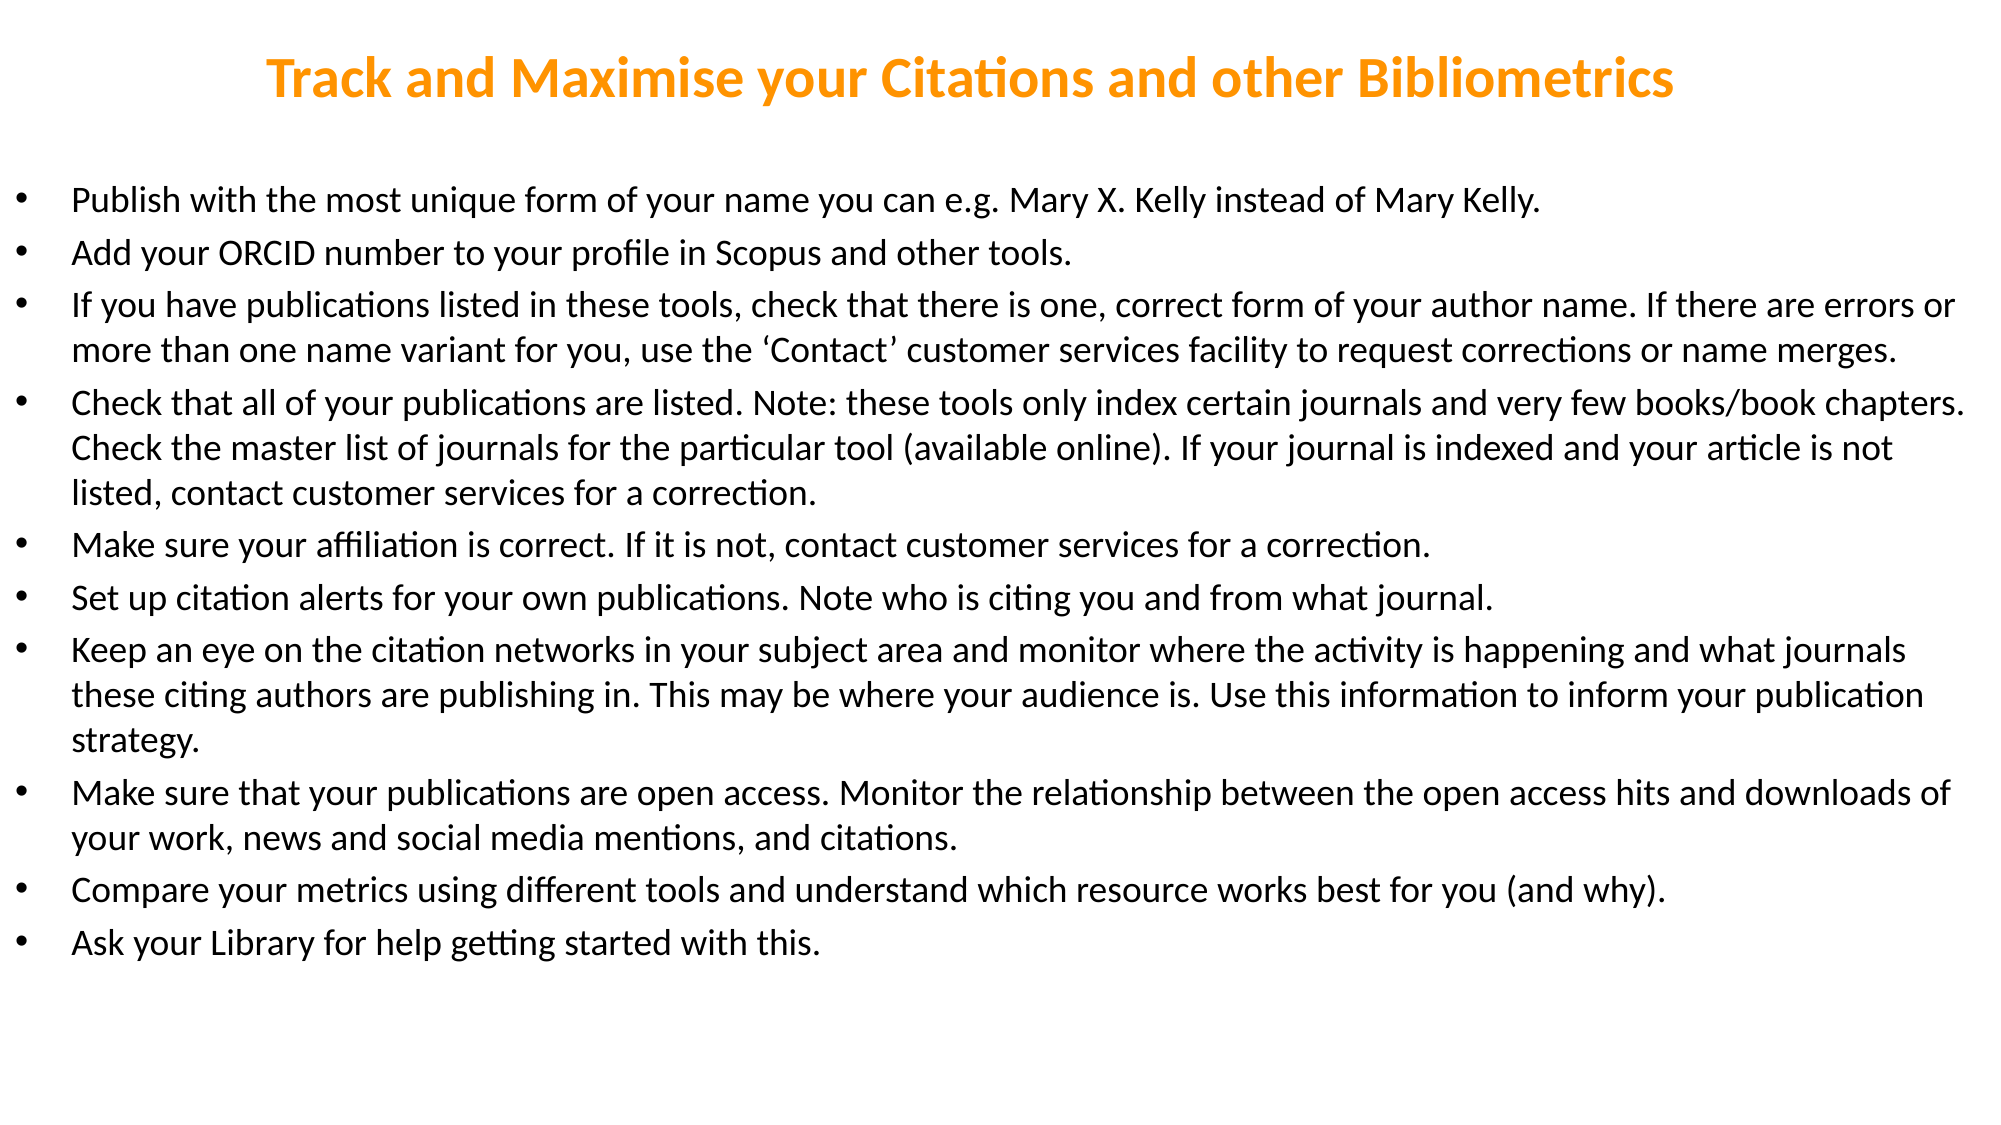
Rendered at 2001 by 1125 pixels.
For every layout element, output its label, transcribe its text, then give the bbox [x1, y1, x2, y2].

title Track and Maximise your Citations and other Bibliometrics [77, 0, 1878, 167]
list Publish with the most unique form of your name you can e.g. Mary X. Kelly instead of Mary Kelly. Add your ORCID number to your profile in Scopus and other tools. If you have publications listed in these tools, check that there is one, correct form of your author name. If there are errors or more than one name variant for you, use the ‘Contact’ customer services facility to request corrections or name merges. Check that all of your publications are listed. Note: these tools only index certain journals and very few books/book chapters. Check the master list of journals for the particular tool (available online). If your journal is indexed and your article is not listed, contact customer services for a correction. Make sure your affiliation is correct. If it is not, contact customer services for a correction. Set up citation alerts for your own publications. Note who is citing you and from what journal. Keep an eye on the citation networks in your subject area and monitor where the activity is happening and what journals these citing authors are publishing in. This may be where your audience is. Use this information to inform your publication strategy. Make sure that your publications are open access. Monitor the relationship between the open access hits and downloads of your work, news and social media mentions, and citations. Compare your metrics using different tools and understand which resource works best for you (and why). Ask your Library for help getting started with this. [0, 167, 2000, 911]
